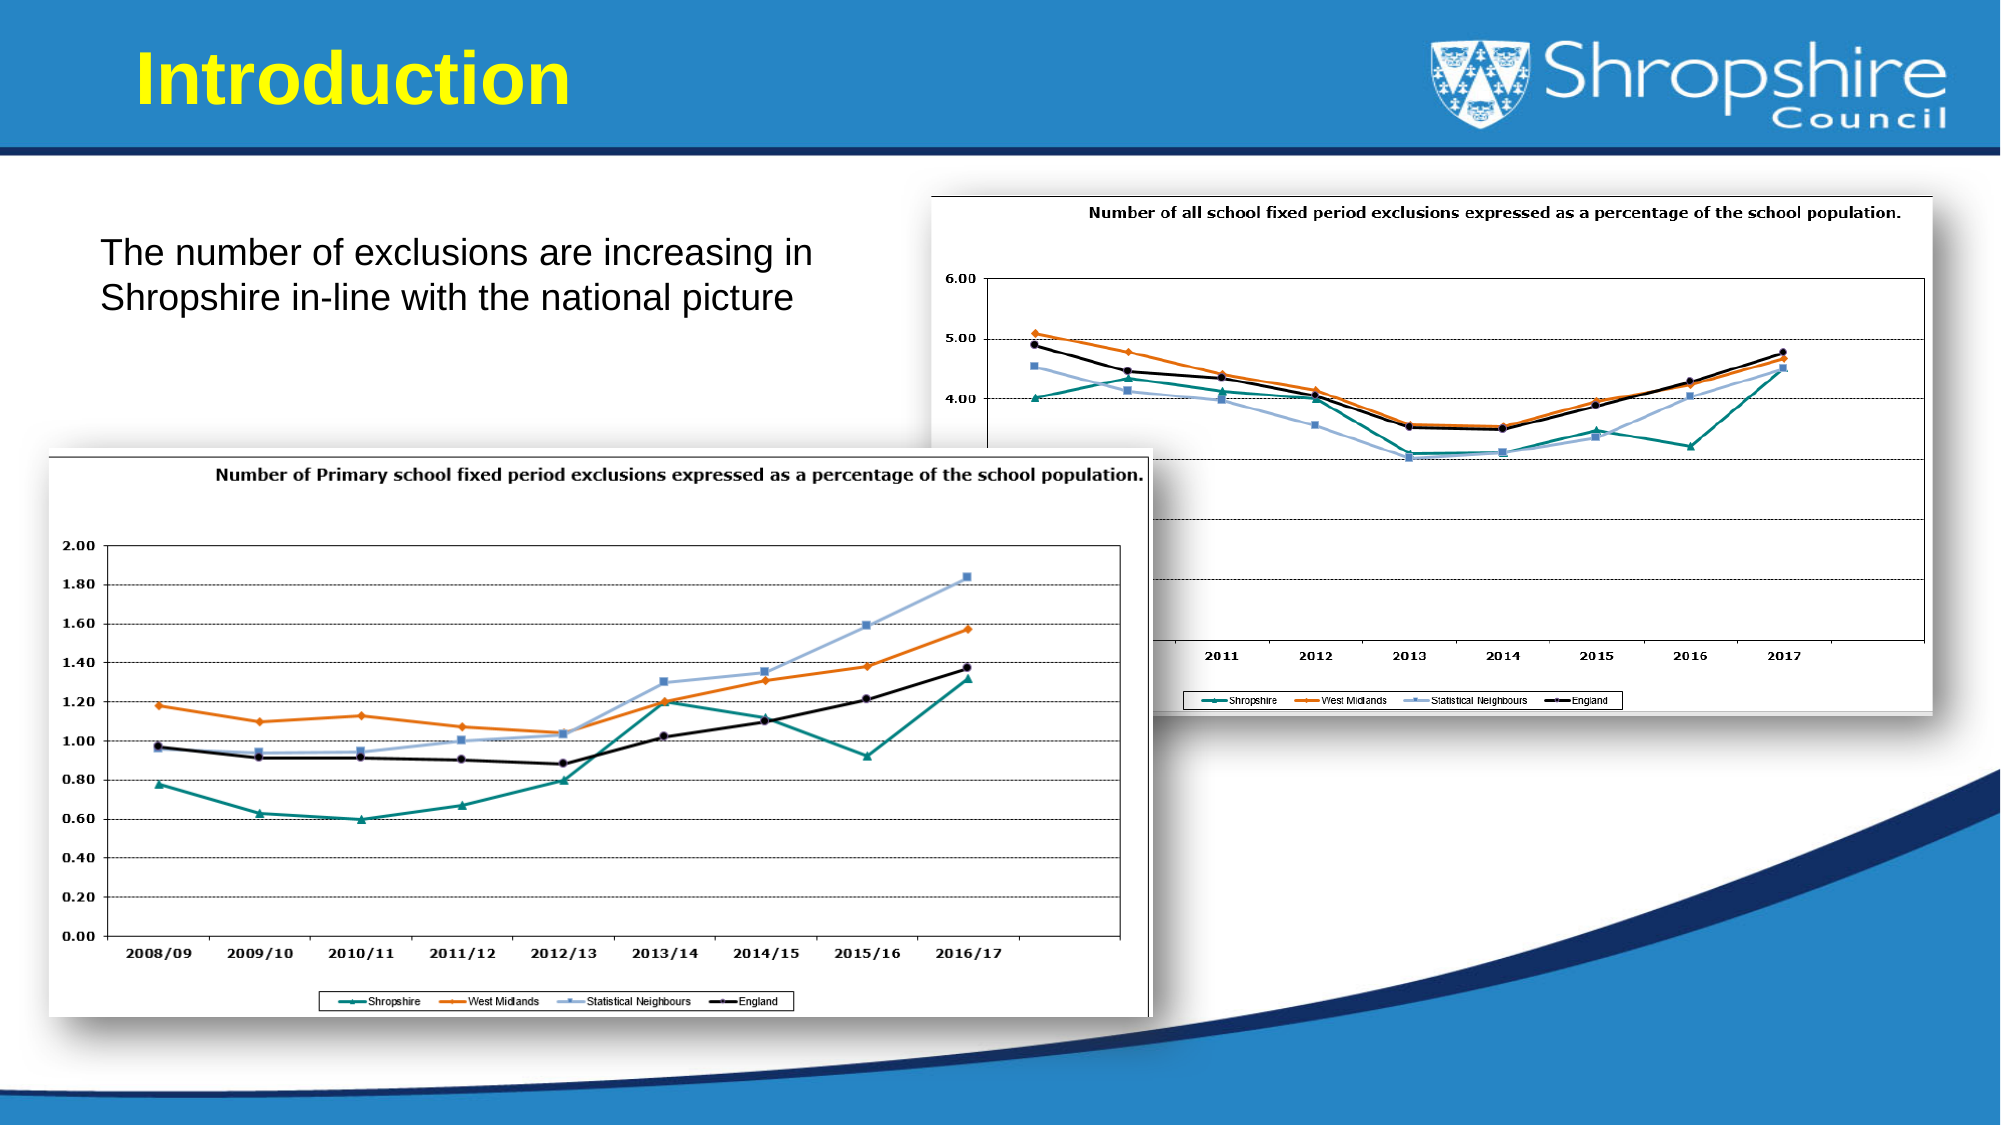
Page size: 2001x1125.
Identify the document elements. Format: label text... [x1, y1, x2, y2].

title Introduction [120, 15, 1413, 135]
text_box The number of exclusions are increasing in Shropshire in-line with the national picture [85, 220, 845, 326]
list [931, 194, 1933, 716]
picture [0, 0, 2001, 1125]
